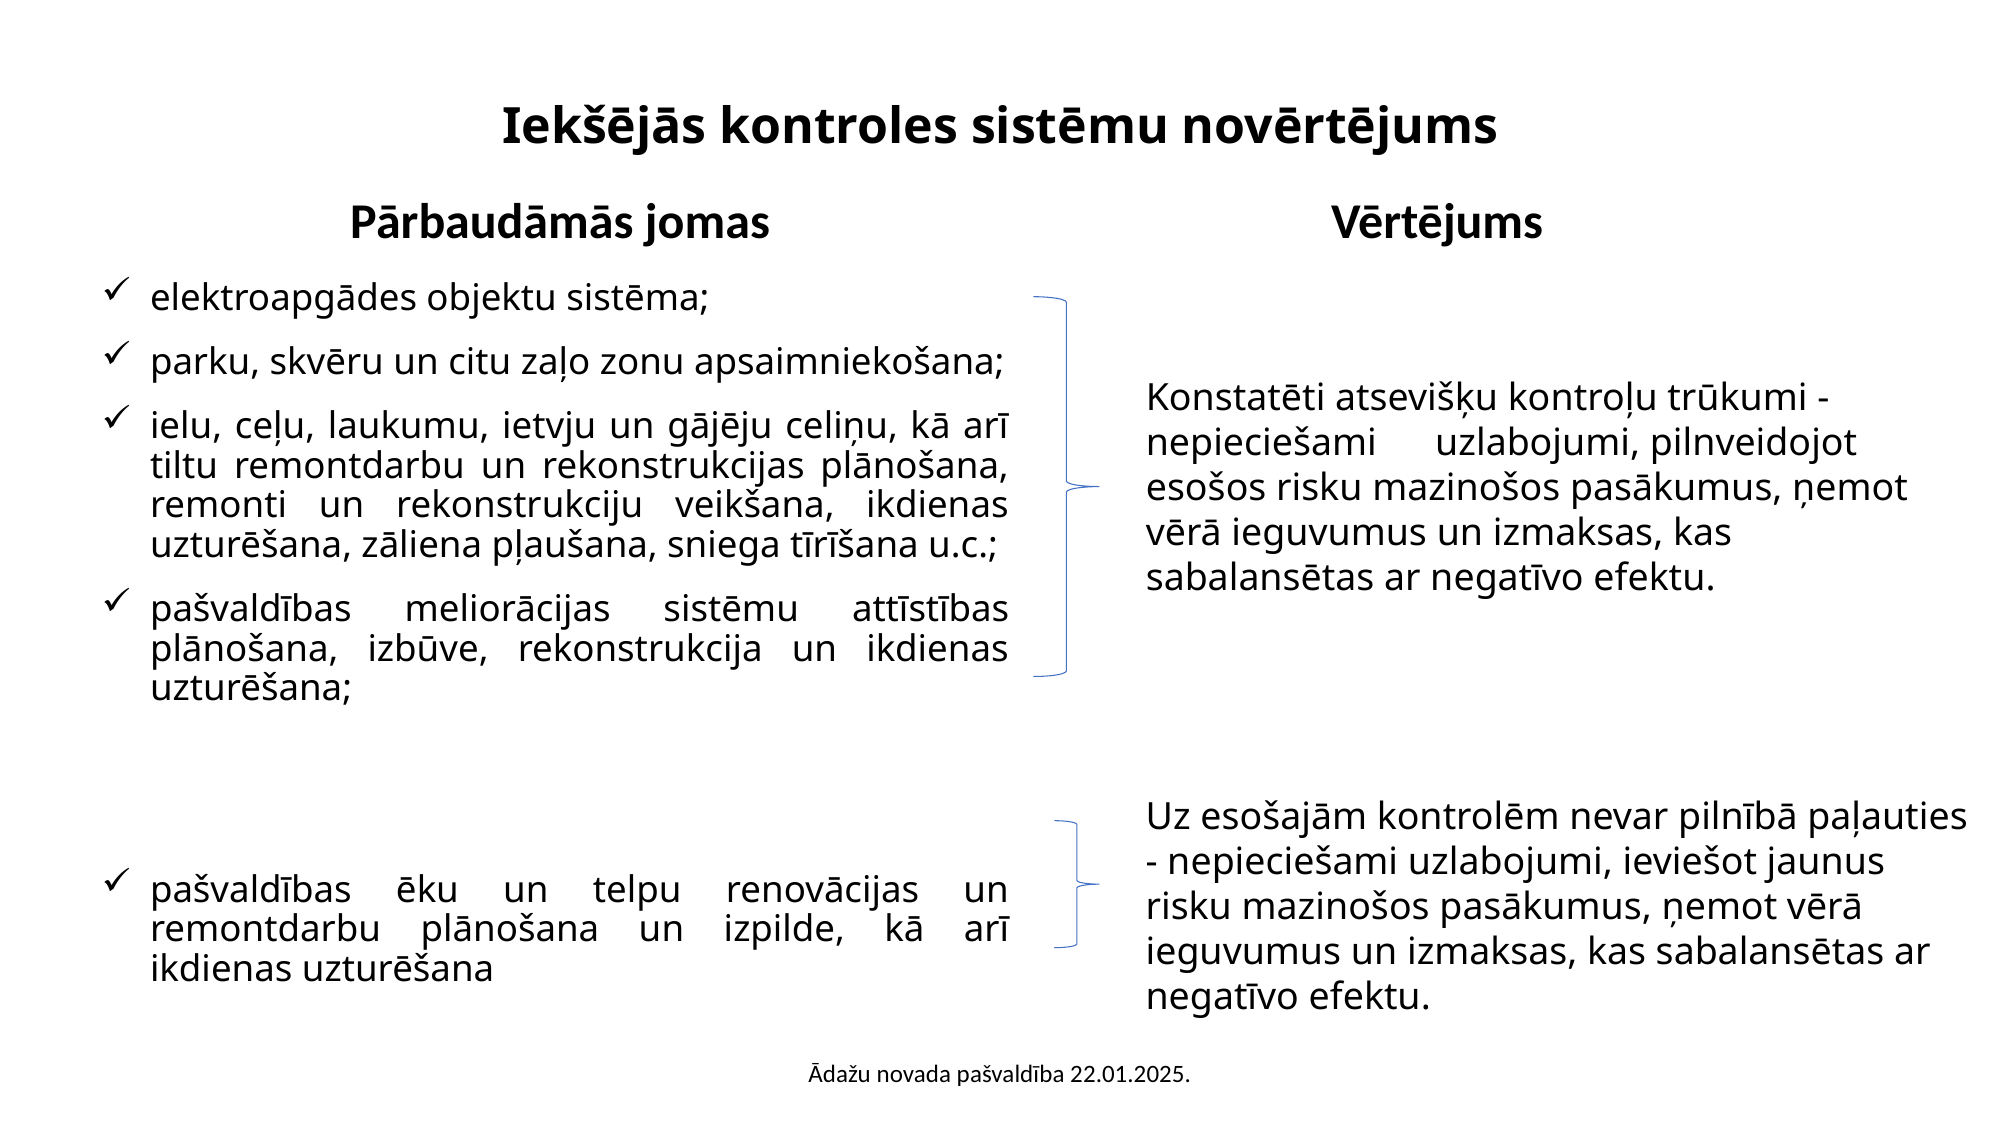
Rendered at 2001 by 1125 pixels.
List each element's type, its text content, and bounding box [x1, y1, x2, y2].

text_box Uz esošajām kontrolēm nevar pilnībā paļauties - nepieciešami uzlabojumi, ieviešot jaunus risku mazinošos pasākumus, ņemot vērā ieguvumus un izmaksas, kas sabalansētas ar negatīvo efektu. [1130, 784, 1992, 1025]
list Vērtējums [1011, 177, 1863, 257]
footer Ādažu novada pašvaldība 22.01.2025. [662, 1042, 1338, 1103]
list [1111, 269, 1863, 591]
text_box Konstatēti atsevišķu kontroļu trūkumi - nepieciešami uzlabojumi, pilnveidojot esošos risku mazinošos pasākumus, ņemot vērā ieguvumus un izmaksas, kas sabalansētas ar negatīvo efektu. [1131, 365, 1932, 606]
list elektroapgādes objektu sistēma; parku, skvēru un citu zaļo zonu apsaimniekošana; ielu, ceļu, laukumu, ietvju un gājēju celiņu, kā arī tiltu remontdarbu un rekonstrukcijas plānošana, remonti un rekonstrukciju veikšana, ikdienas uzturēšana, zāliena pļaušana, sniega tīrīšana u.c.; pašvaldības meliorācijas sistēmu attīstības plānošana, izbūve, rekonstrukcija un ikdienas uzturēšana; pašvaldības ēku un telpu renovācijas un remontdarbu plānošana un izpilde, kā arī ikdienas uzturēšana [15, 271, 1034, 1013]
title Iekšējās kontroles sistēmu novērtējums [137, 59, 1863, 196]
list Pārbaudāmās jomas [137, 177, 984, 257]
text_box [1054, 820, 1100, 949]
text_box [1033, 296, 1100, 678]
